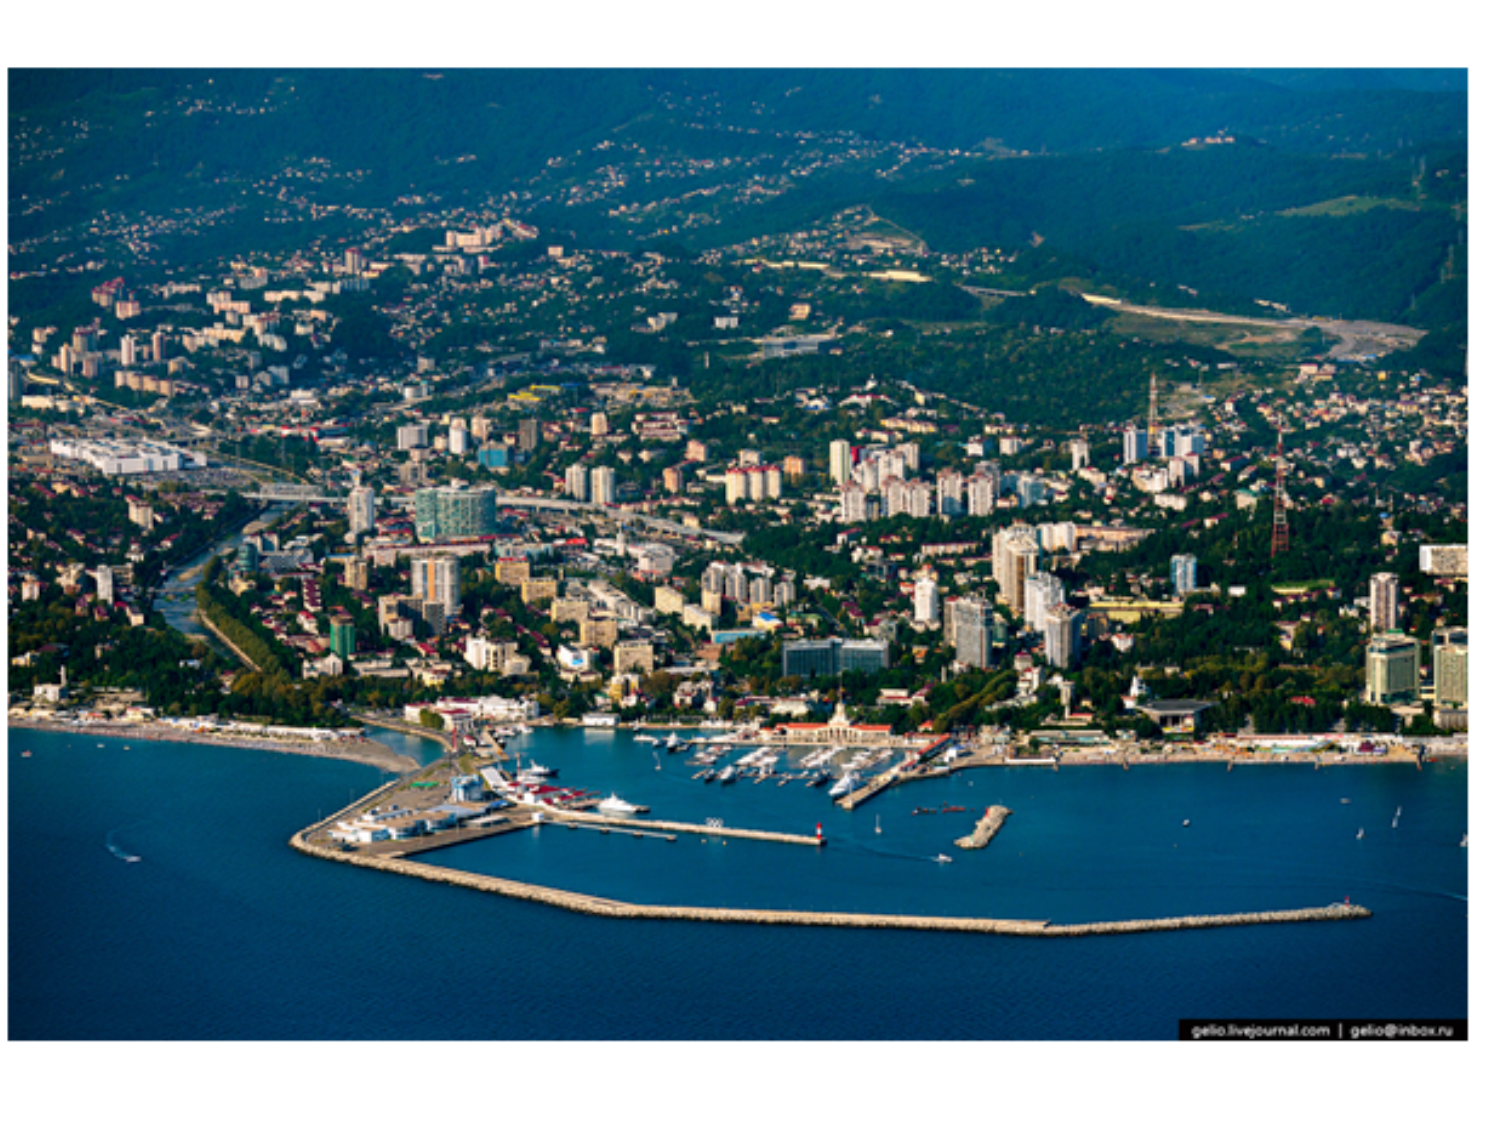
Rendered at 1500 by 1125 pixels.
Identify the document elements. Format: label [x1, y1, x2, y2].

picture [6, 66, 1471, 1044]
